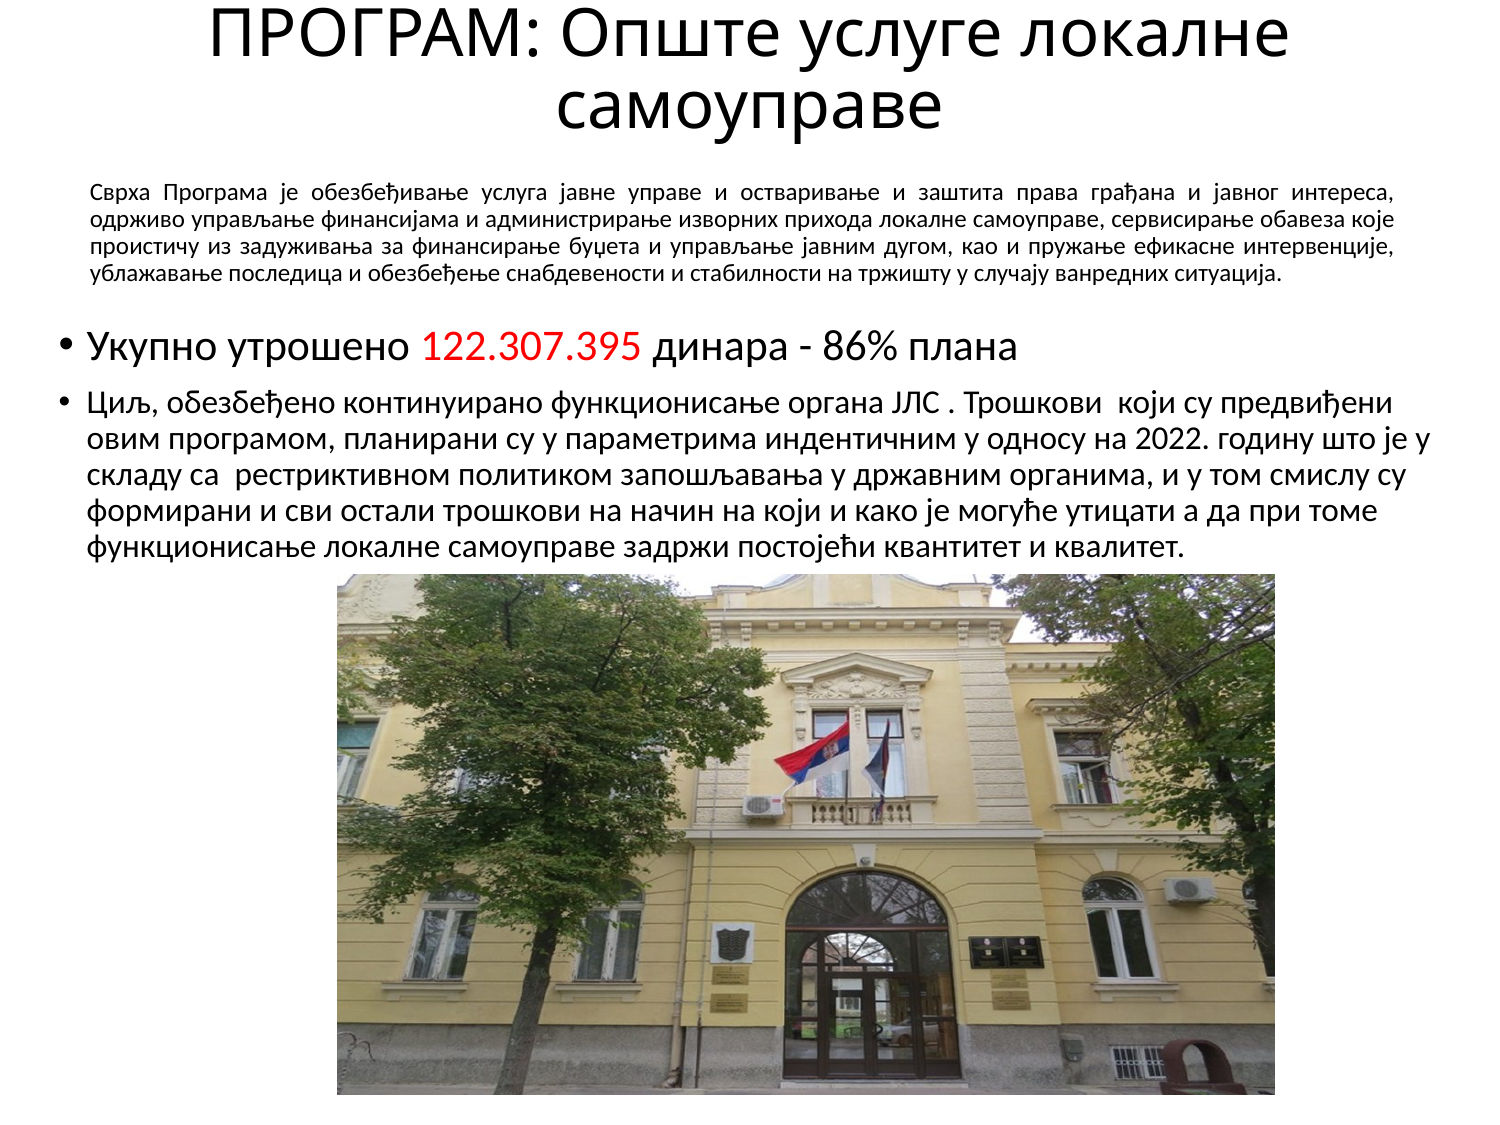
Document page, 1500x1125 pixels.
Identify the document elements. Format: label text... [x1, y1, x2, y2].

title ПРОГРАМ: Опште услуге локалне самоуправе [45, 37, 1455, 150]
picture [337, 574, 1275, 1095]
text_box Сврха Програма је обезбеђивање услуга јавне управе и остваривање и заштита права грађана и јавног интереса, одрживо управљање финансијама и администрирање изворних прихода локалне самоуправе, сервисирање обавеза које проистичу из задуживања за финансирање буџета и управљање јавним дугом, као и пружање ефикасне интервенције, ублажавање последица и обезбеђење снабдевености и стабилности на тржишту у случају ванредних ситуација. [74, 200, 1412, 295]
list Укупно утрошено 122.307.395 динара - 86% плана Циљ, обезбеђено континуирано функционисање органа ЈЛС . Трошкови који су предвиђени овим програмом, планирани су у параметрима индентичним у односу на 2022. годину што је у складу са рестриктивном политиком запошљавања у државним органима, и у том смислу су формирани и сви остали трошкови на начин на који и како је могуће утицати а да при томе функционисање локалне самоуправе задржи постојећи квантитет и квалитет. [43, 314, 1454, 1091]
